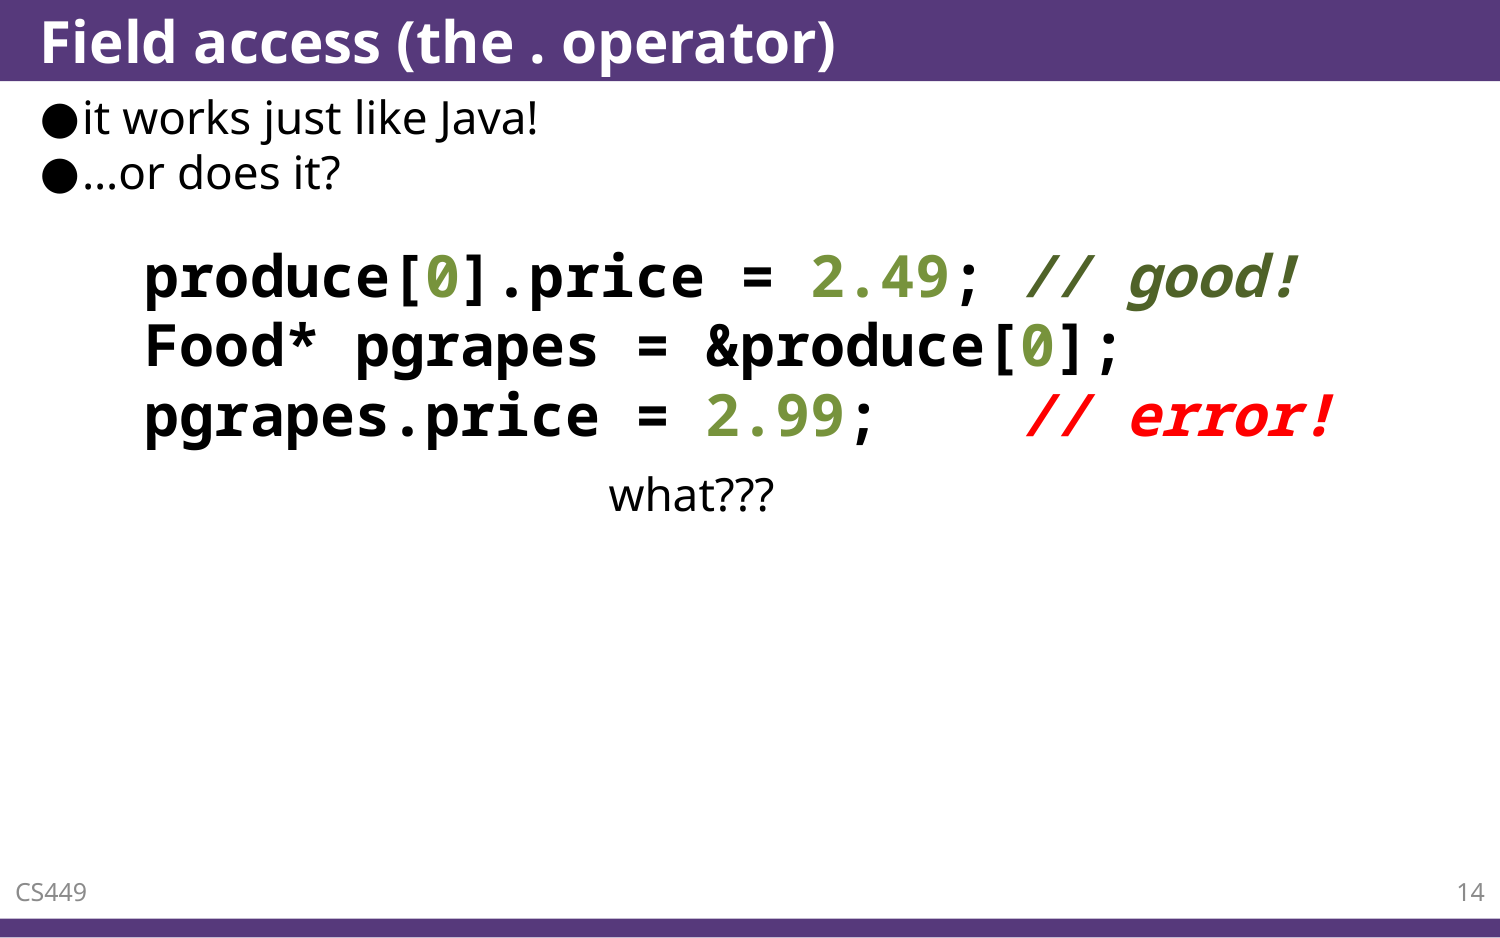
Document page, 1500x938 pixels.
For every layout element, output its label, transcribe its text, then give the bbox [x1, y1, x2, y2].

slide_number 14 [1387, 868, 1500, 919]
text_box what??? [191, 458, 1192, 529]
title Field access (the . operator) [24, 0, 1500, 81]
list it works just like Java! …or does it? [24, 81, 1500, 232]
text_box produce[0].price = 2.49; // good! Food* pgrapes = &produce[0]; pgrapes.price = 2.99; // error! [130, 231, 1350, 456]
footer CS449 [0, 868, 200, 919]
